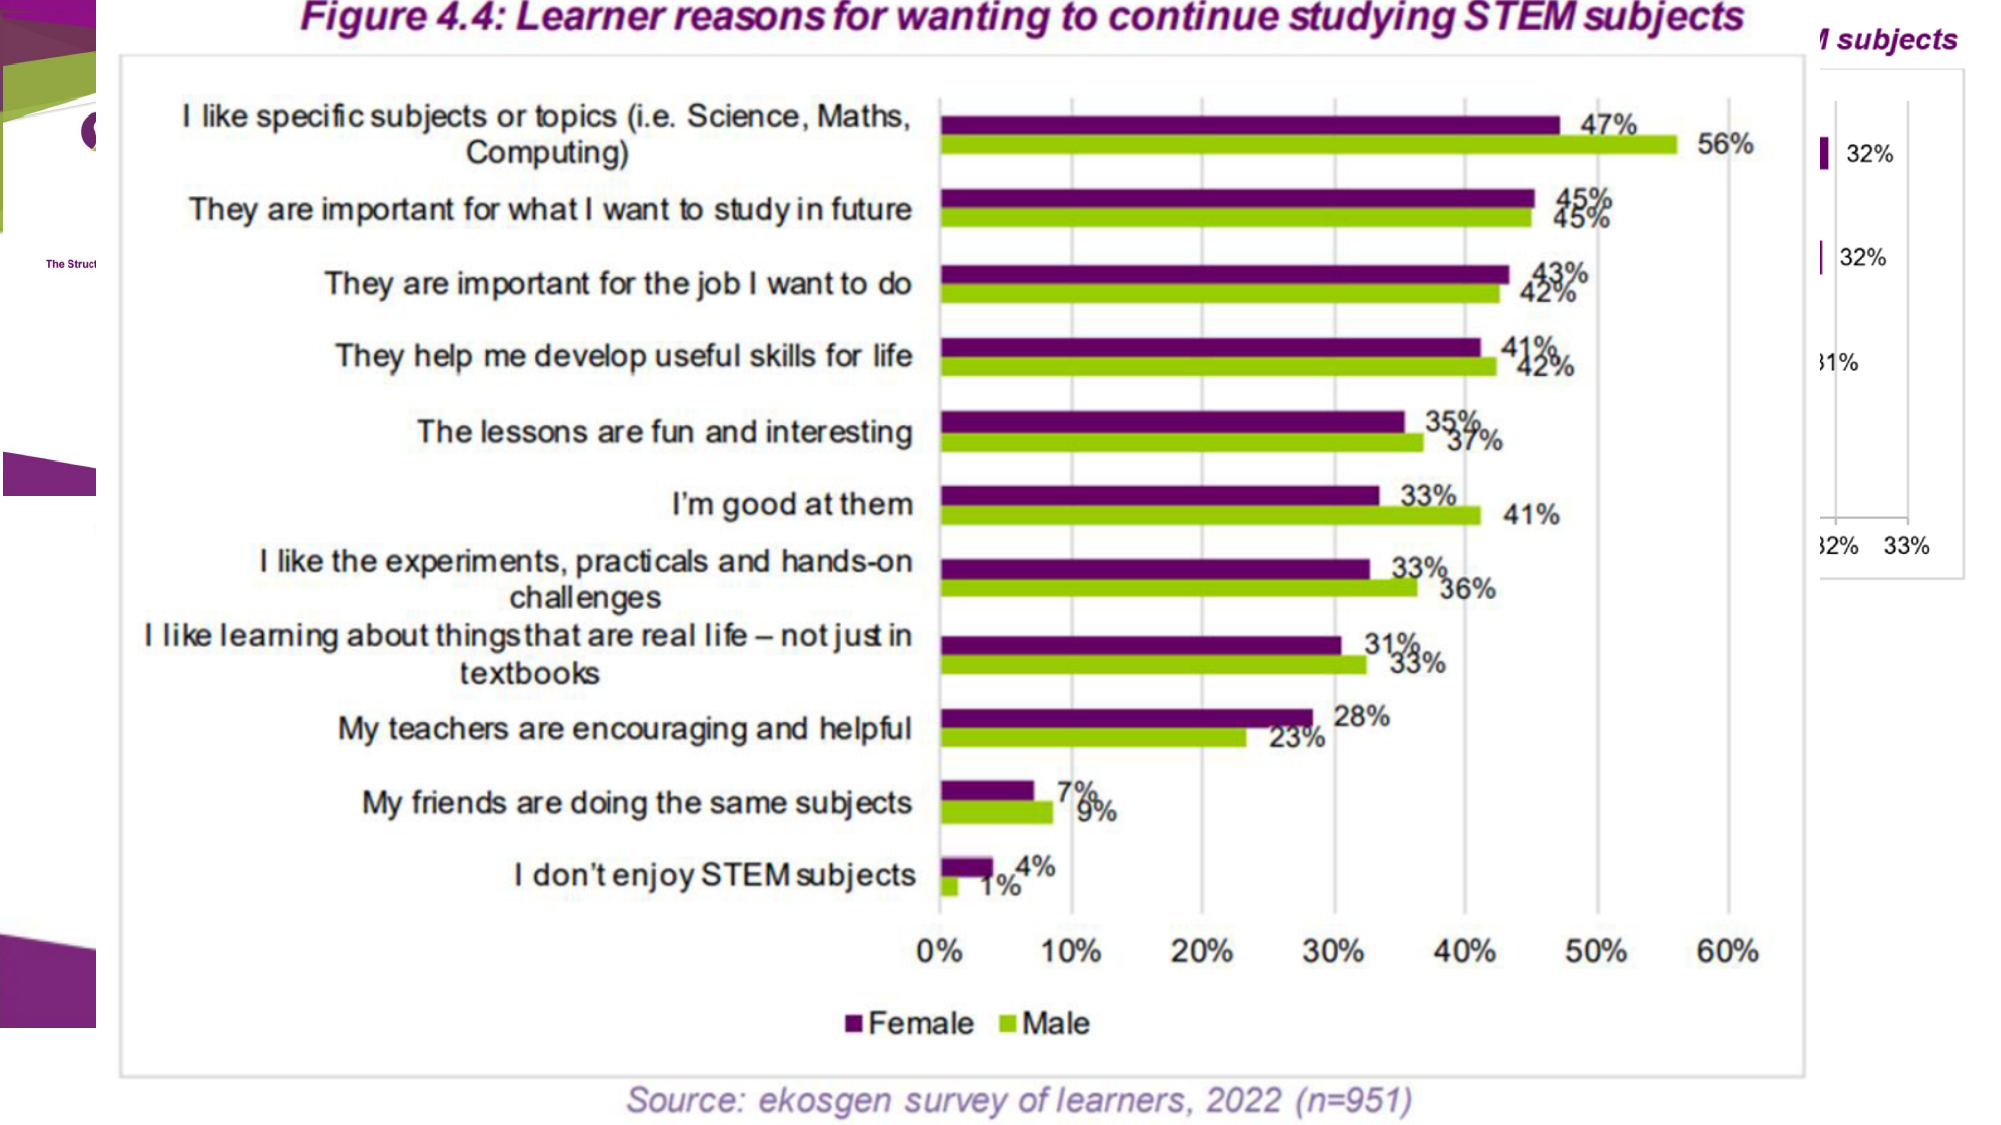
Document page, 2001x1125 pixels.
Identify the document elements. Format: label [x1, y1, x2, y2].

text_box [3, 13, 96, 496]
picture [96, 0, 2000, 1125]
text_box [0, 0, 96, 1028]
